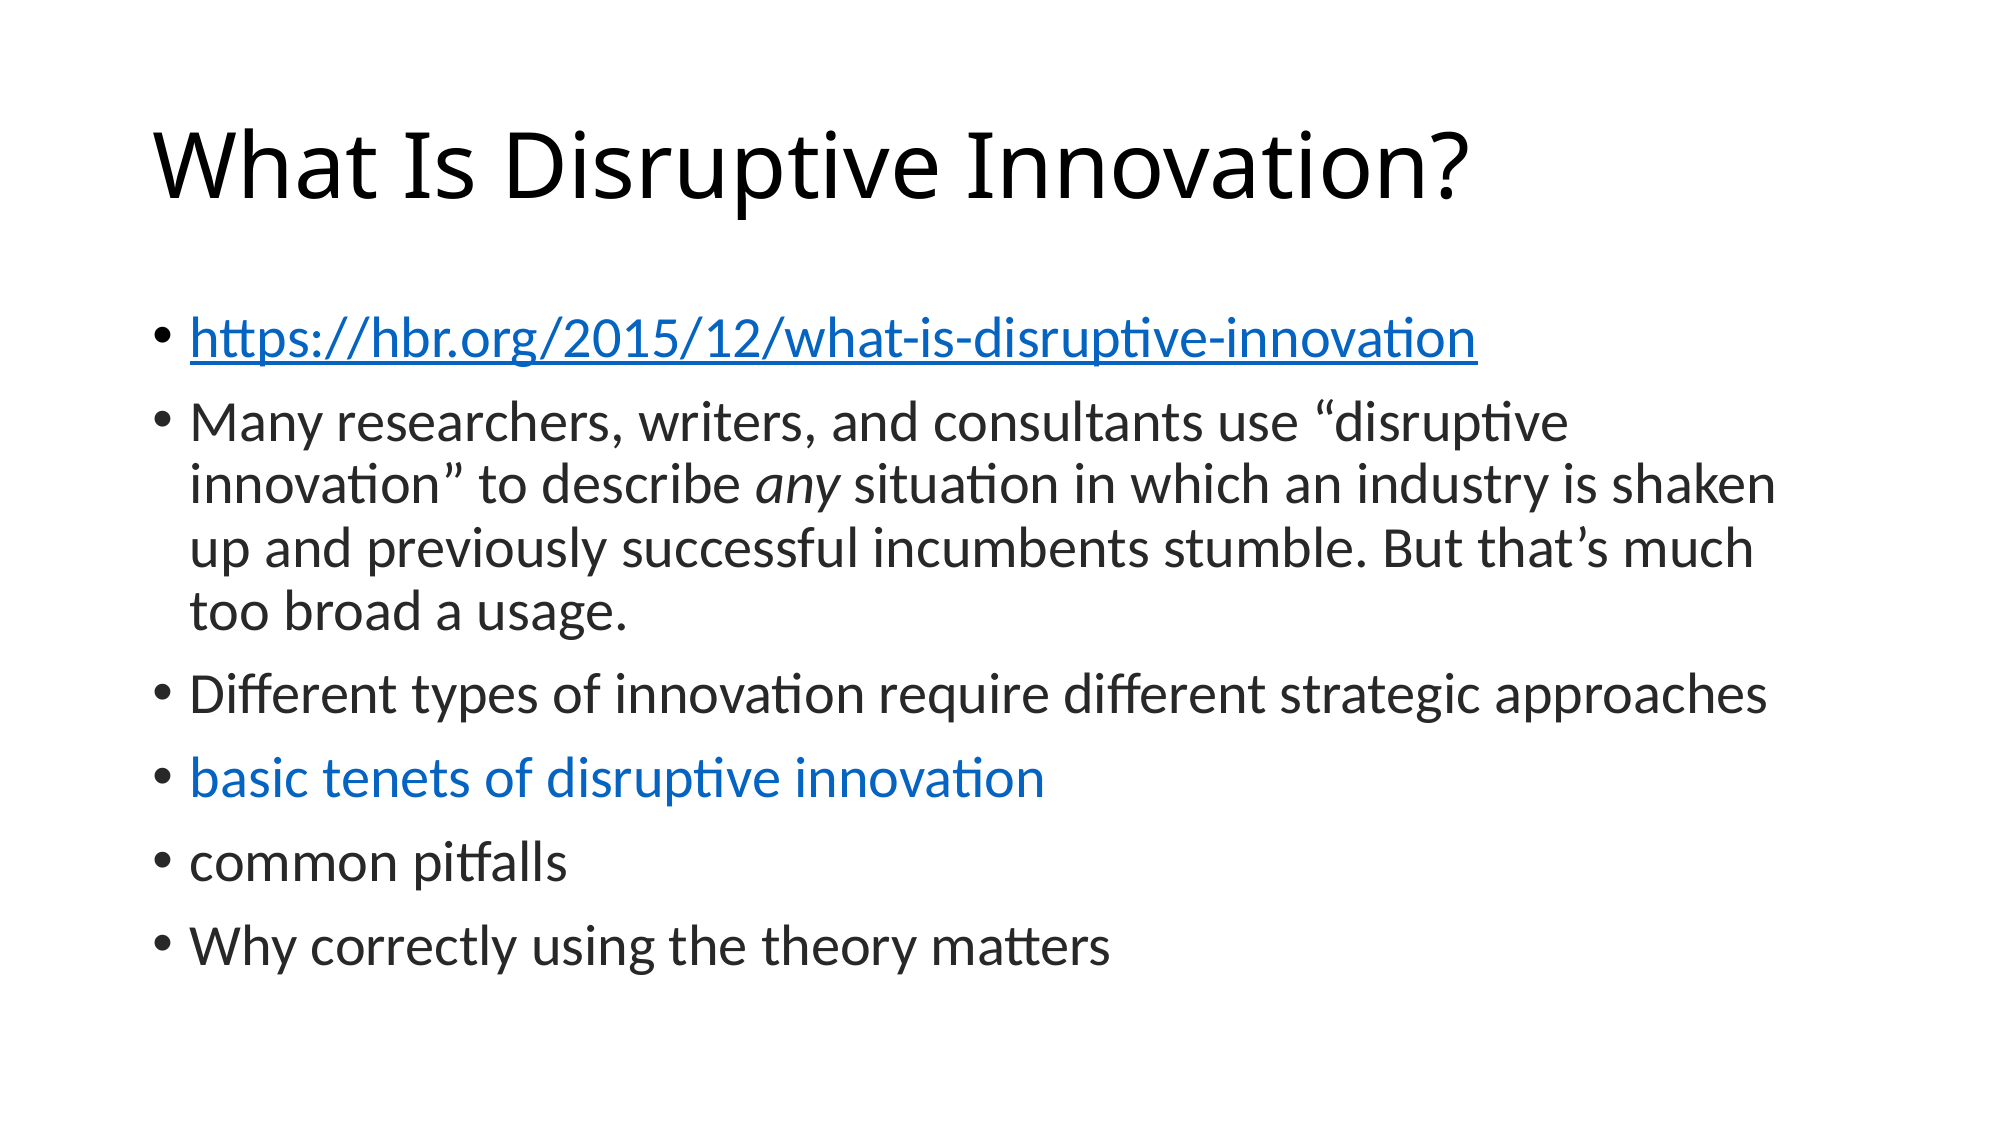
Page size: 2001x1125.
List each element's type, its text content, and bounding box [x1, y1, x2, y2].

title What Is Disruptive Innovation? [137, 59, 1863, 278]
list https://hbr.org/2015/12/what-is-disruptive-innovation Many researchers, writers, and consultants use “disruptive innovation” to describe any situation in which an industry is shaken up and previously successful incumbents stumble. But that’s much too broad a usage. Different types of innovation require different strategic approaches basic tenets of disruptive innovation common pitfalls Why correctly using the theory matters [137, 299, 1863, 1014]
